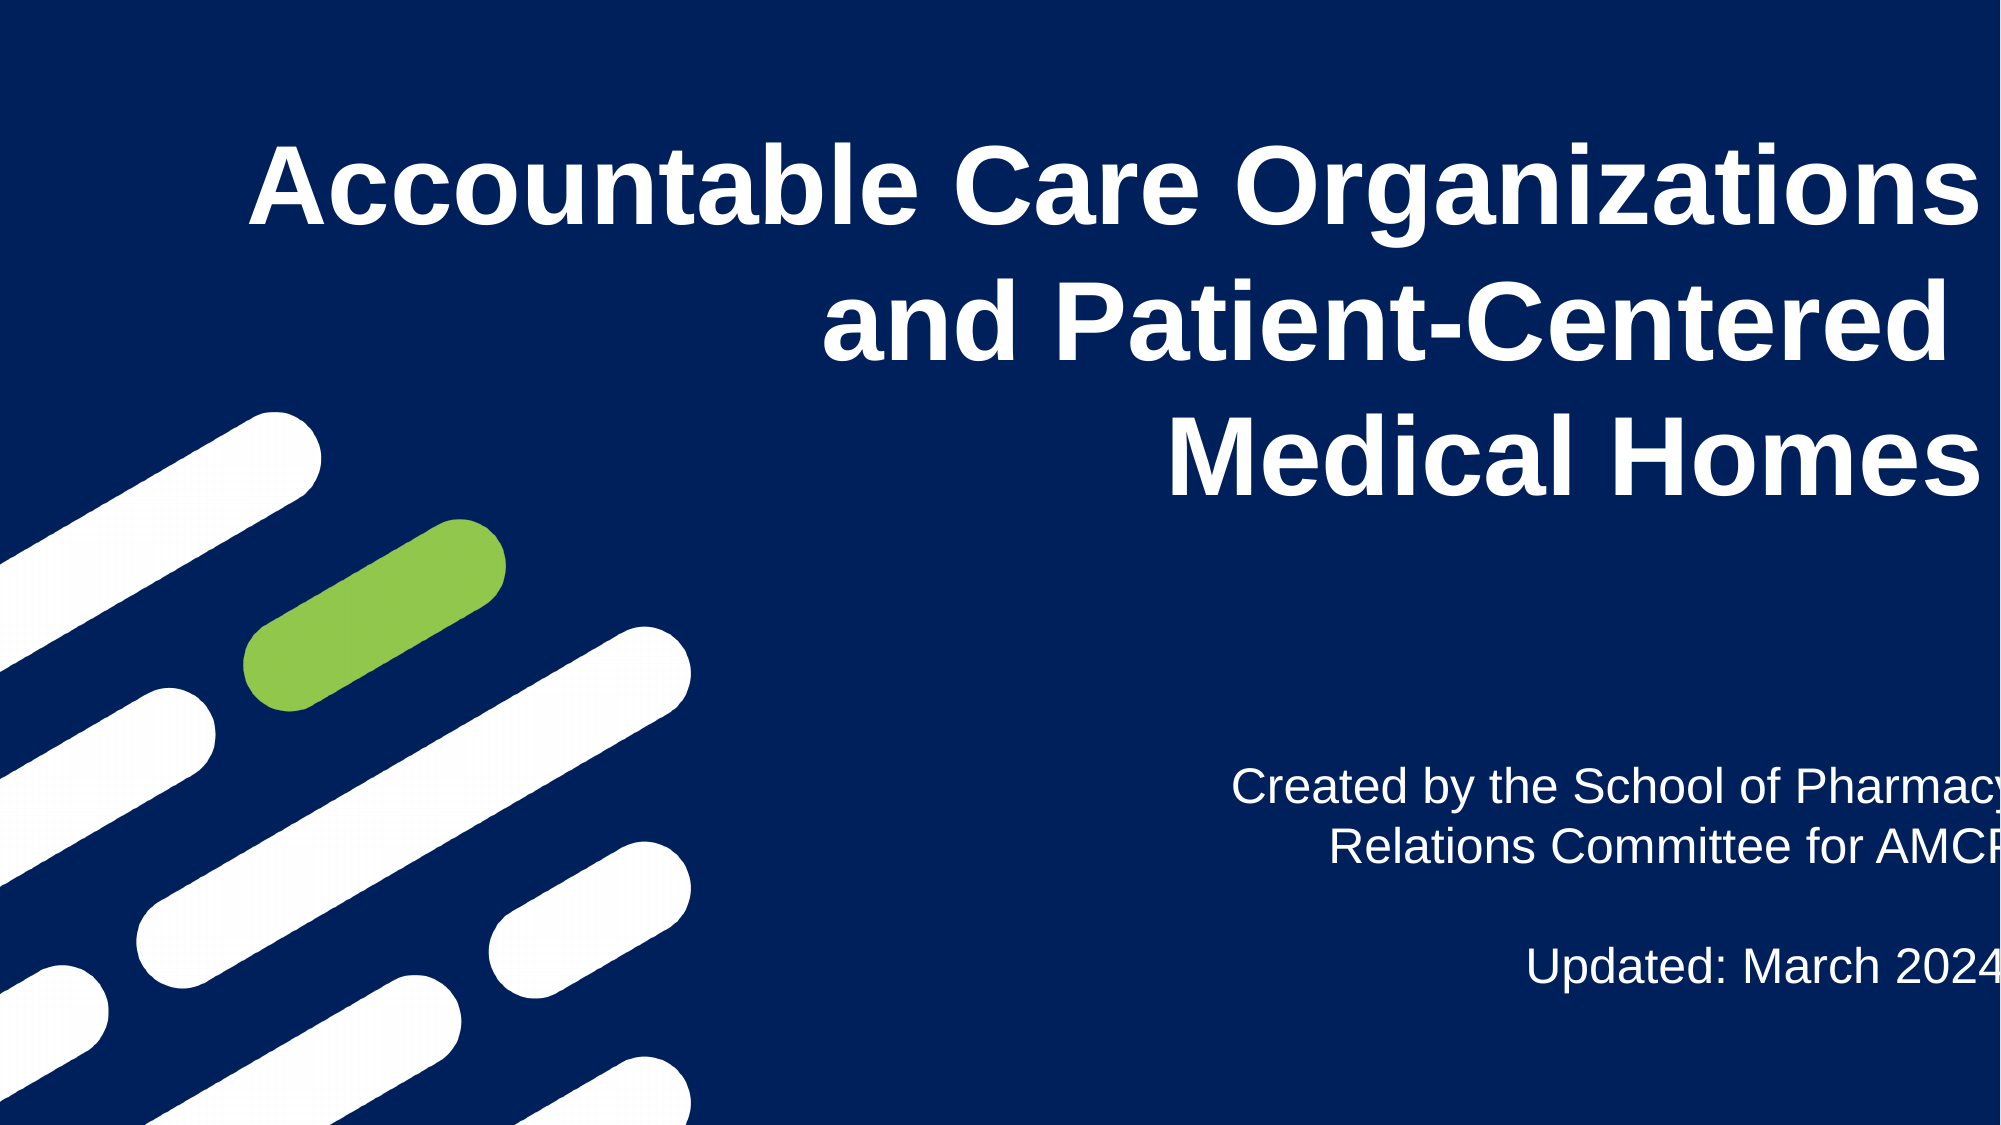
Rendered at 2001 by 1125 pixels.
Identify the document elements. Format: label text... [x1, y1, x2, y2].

text_box Created by the School of Pharmacy Relations Committee for AMCP Updated: March 2024 [1177, 703, 2000, 1043]
picture [0, 329, 831, 1125]
text_box Accountable Care Organizations and Patient-Centered Medical Homes [1, 105, 1999, 675]
